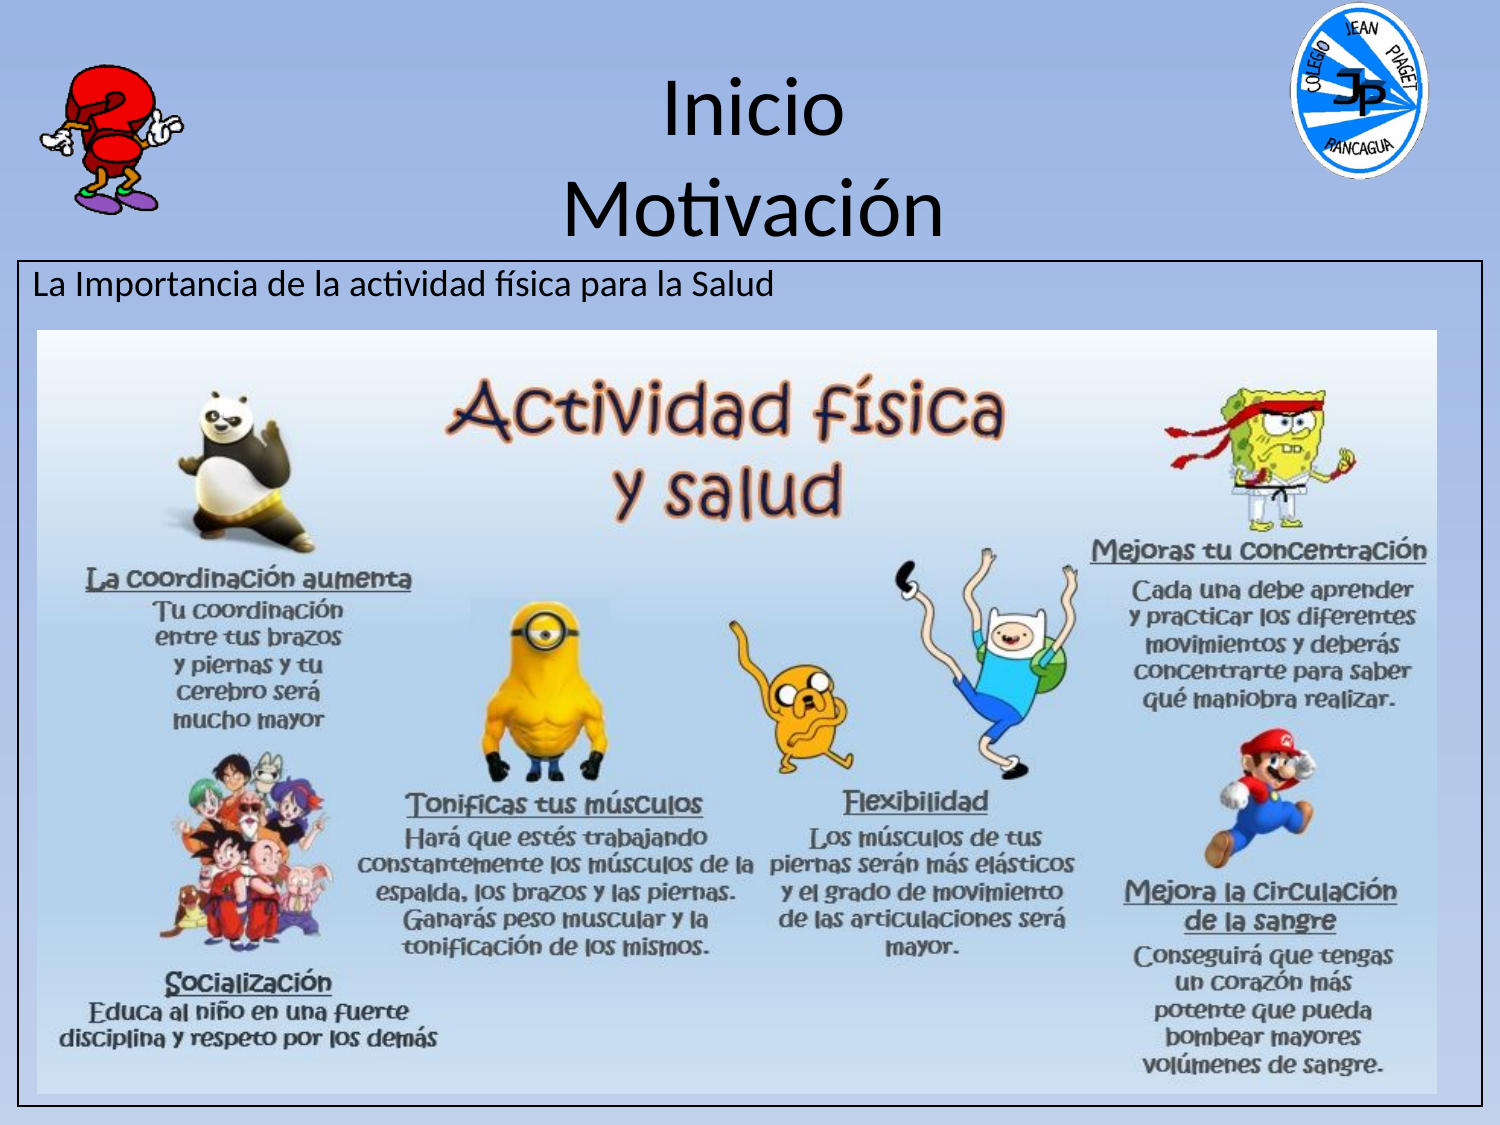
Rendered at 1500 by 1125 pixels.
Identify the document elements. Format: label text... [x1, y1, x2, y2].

table_header La Importancia de la actividad física para la Salud [19, 262, 1481, 1105]
picture [1257, 0, 1469, 183]
picture [37, 329, 1437, 1095]
picture [33, 0, 216, 222]
title Inicio Motivación [75, 42, 1433, 260]
